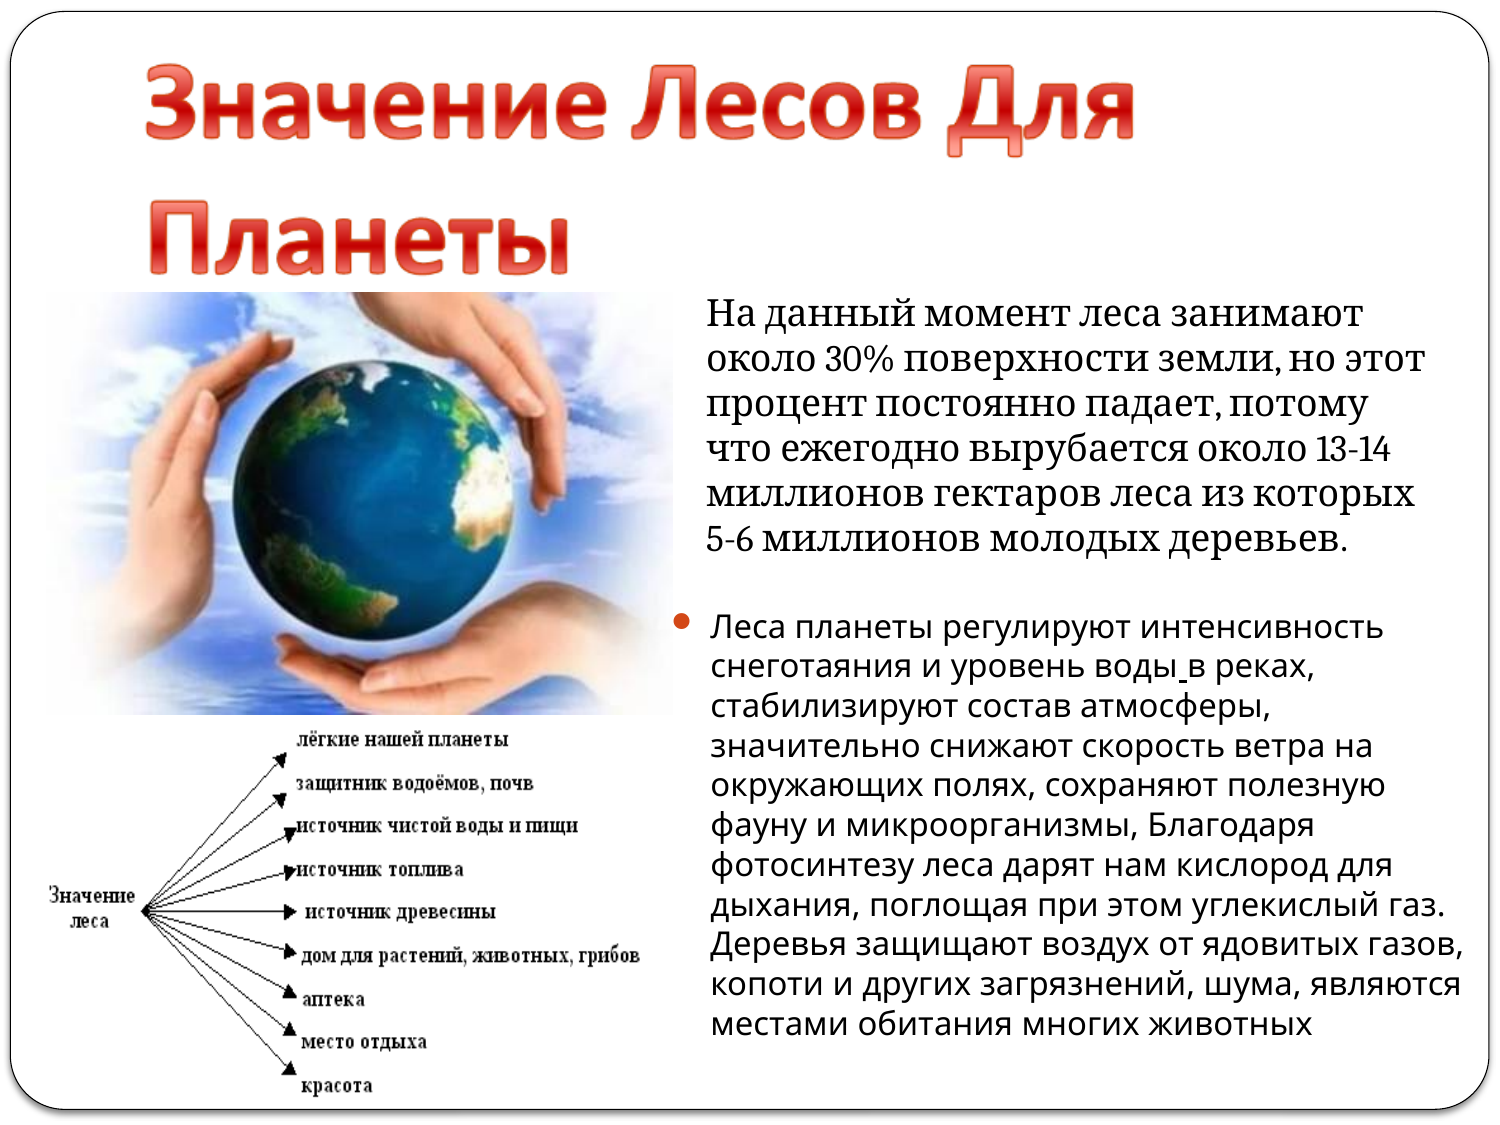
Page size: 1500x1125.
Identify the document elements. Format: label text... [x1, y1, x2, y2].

list Леса планеты регулируют интенсивность снеготаяния и уровень воды в реках, стабилизируют состав атмосферы, значительно снижают скорость ветра на окружающих полях, сохраняют полезную фауну и микроорганизмы, Благодаря фотосинтезу леса дарят нам кислород для дыхания, поглощая при этом углекислый газ. Деревья защищают воздух от ядовитых газов, копоти и других загрязнений, шума, являются местами обитания многих животных [656, 597, 1500, 1102]
text_box На данный момент леса занимают около 30% поверхности земли, но этот процент постоянно падает, потому что ежегодно вырубается около 13-14 миллионов гектаров леса из которых 5-6 миллионов молодых деревьев. [691, 281, 1442, 566]
picture [46, 292, 674, 716]
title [74, 0, 1406, 320]
picture [46, 726, 645, 1105]
